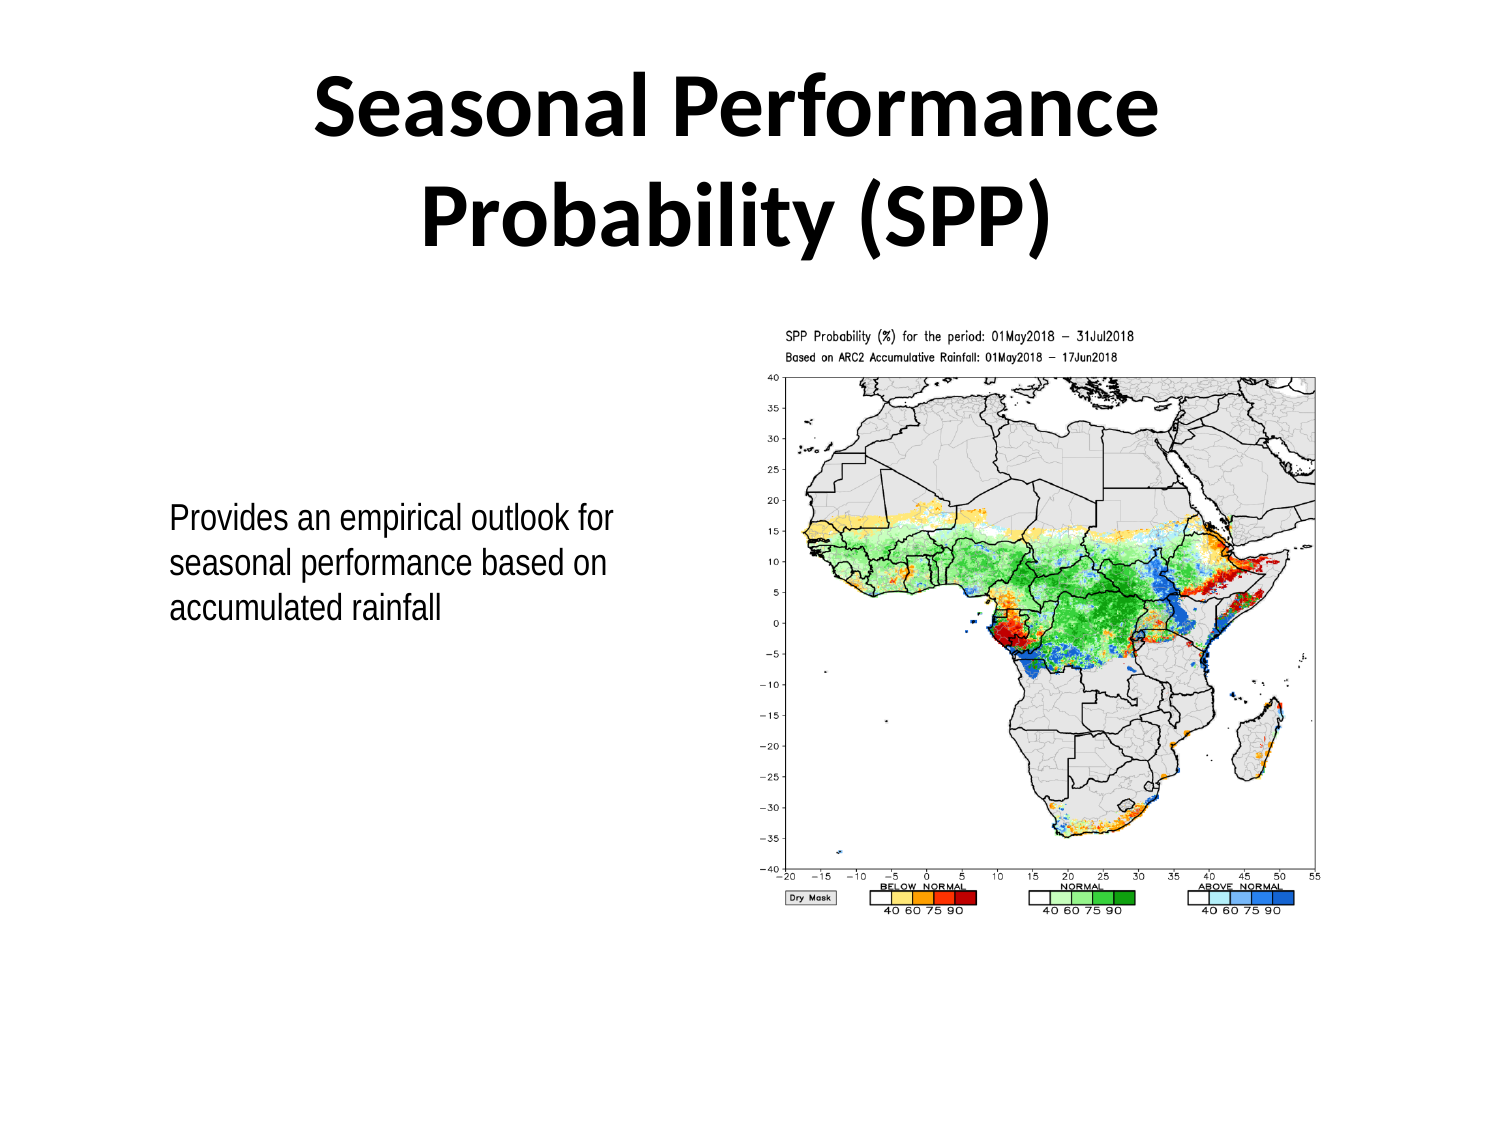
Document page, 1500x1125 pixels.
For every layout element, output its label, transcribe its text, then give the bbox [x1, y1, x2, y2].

picture [749, 316, 1351, 918]
text_box Provides an empirical outlook for seasonal performance based on accumulated rainfall [154, 485, 675, 636]
text_box Seasonal Performance Probability (SPP) [87, 37, 1388, 273]
